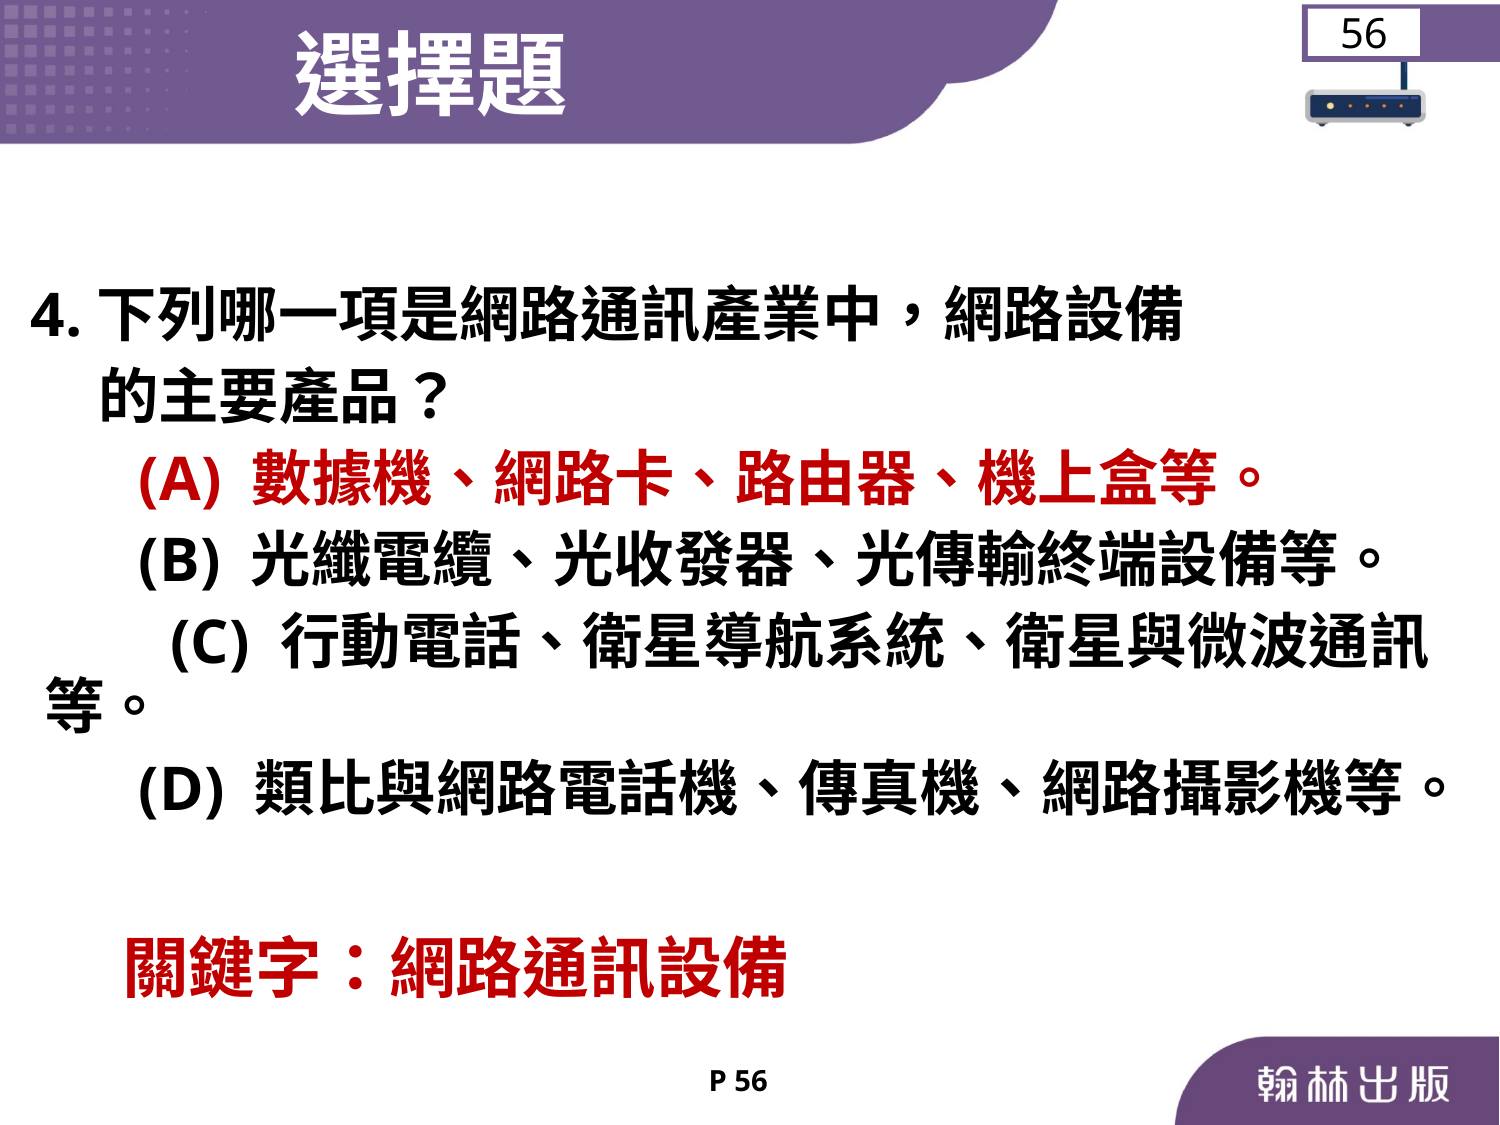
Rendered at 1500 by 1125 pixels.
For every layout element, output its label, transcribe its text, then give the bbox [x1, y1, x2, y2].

list 4.下列哪一項是網路通訊產業中，網路設備 的主要產品？ (A) 數據機、網路卡、路由器、機上盒等。 (B) 光纖電纜、光收發器、光傳輸終端設備等。 (C) 行動電話、衛星導航系統、衛星與微波通訊等。 (D) 類比與網路電話機、傳真機、網路攝影機等。 [0, 276, 1500, 965]
picture [0, 965, 1499, 1125]
text_box P 56 [693, 1054, 873, 1105]
text_box [1301, 3, 1500, 63]
picture [0, 0, 1499, 276]
text_box 關鍵字：網路通訊設備 [107, 917, 893, 1013]
title 選擇題 [278, 0, 1171, 160]
text_box 56 [1307, 8, 1421, 57]
